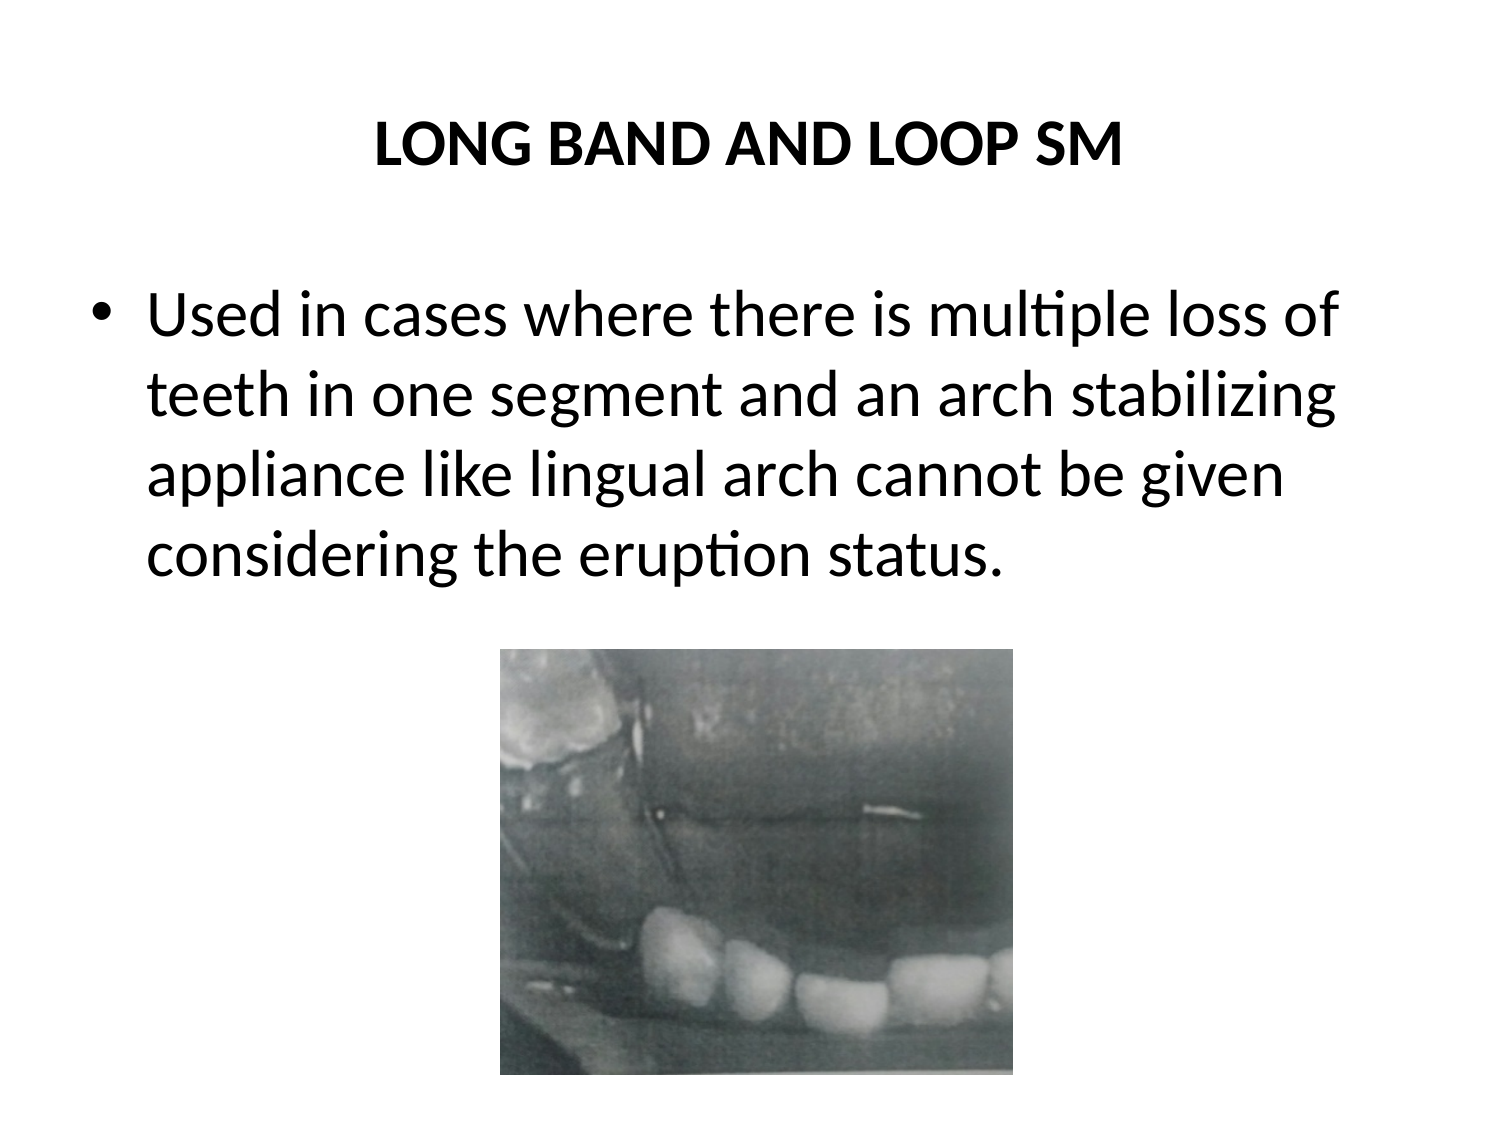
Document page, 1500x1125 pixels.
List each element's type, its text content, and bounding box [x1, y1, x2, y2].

list Used in cases where there is multiple loss of teeth in one segment and an arch stabilizing appliance like lingual arch cannot be given considering the eruption status. [75, 262, 1425, 1005]
title LONG BAND AND LOOP SM [75, 45, 1425, 233]
picture [499, 649, 1013, 1076]
